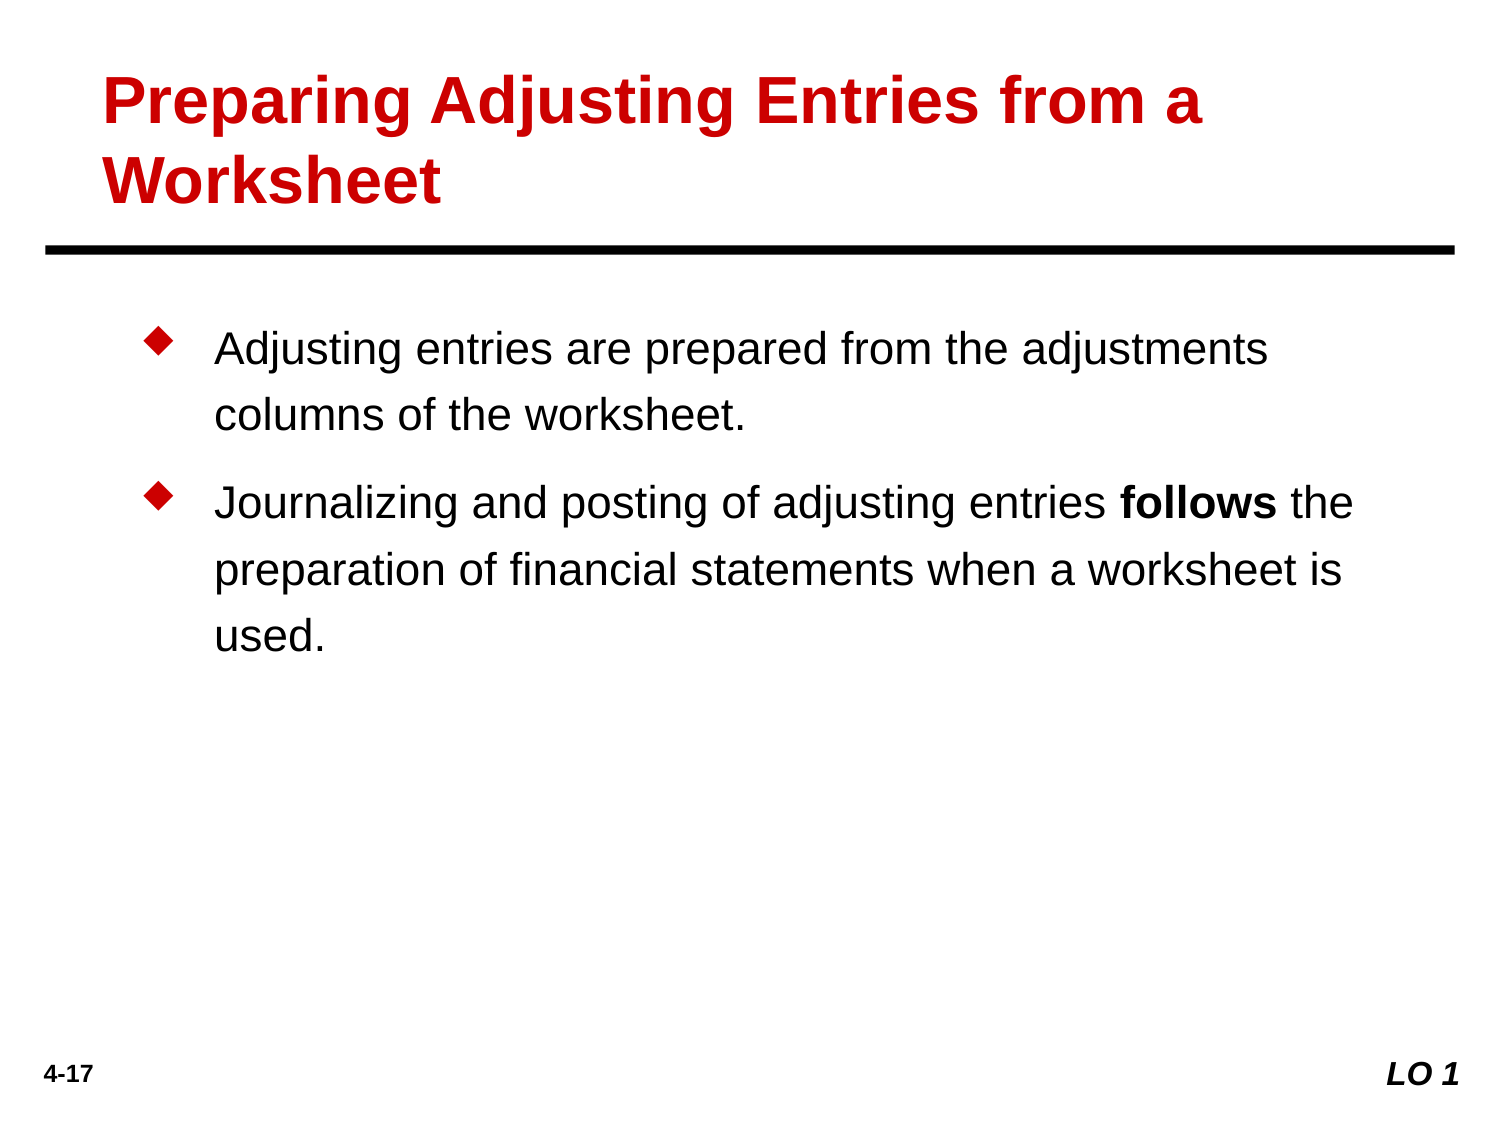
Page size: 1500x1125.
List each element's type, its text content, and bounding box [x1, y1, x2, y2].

text_box Adjusting entries are prepared from the adjustments columns of the worksheet. Journalizing and posting of adjusting entries follows the preparation of financial statements when a worksheet is used. [87, 299, 1400, 668]
text_box LO 1 [1362, 1044, 1475, 1100]
text_box Preparing Adjusting Entries from a Worksheet [87, 50, 1338, 142]
